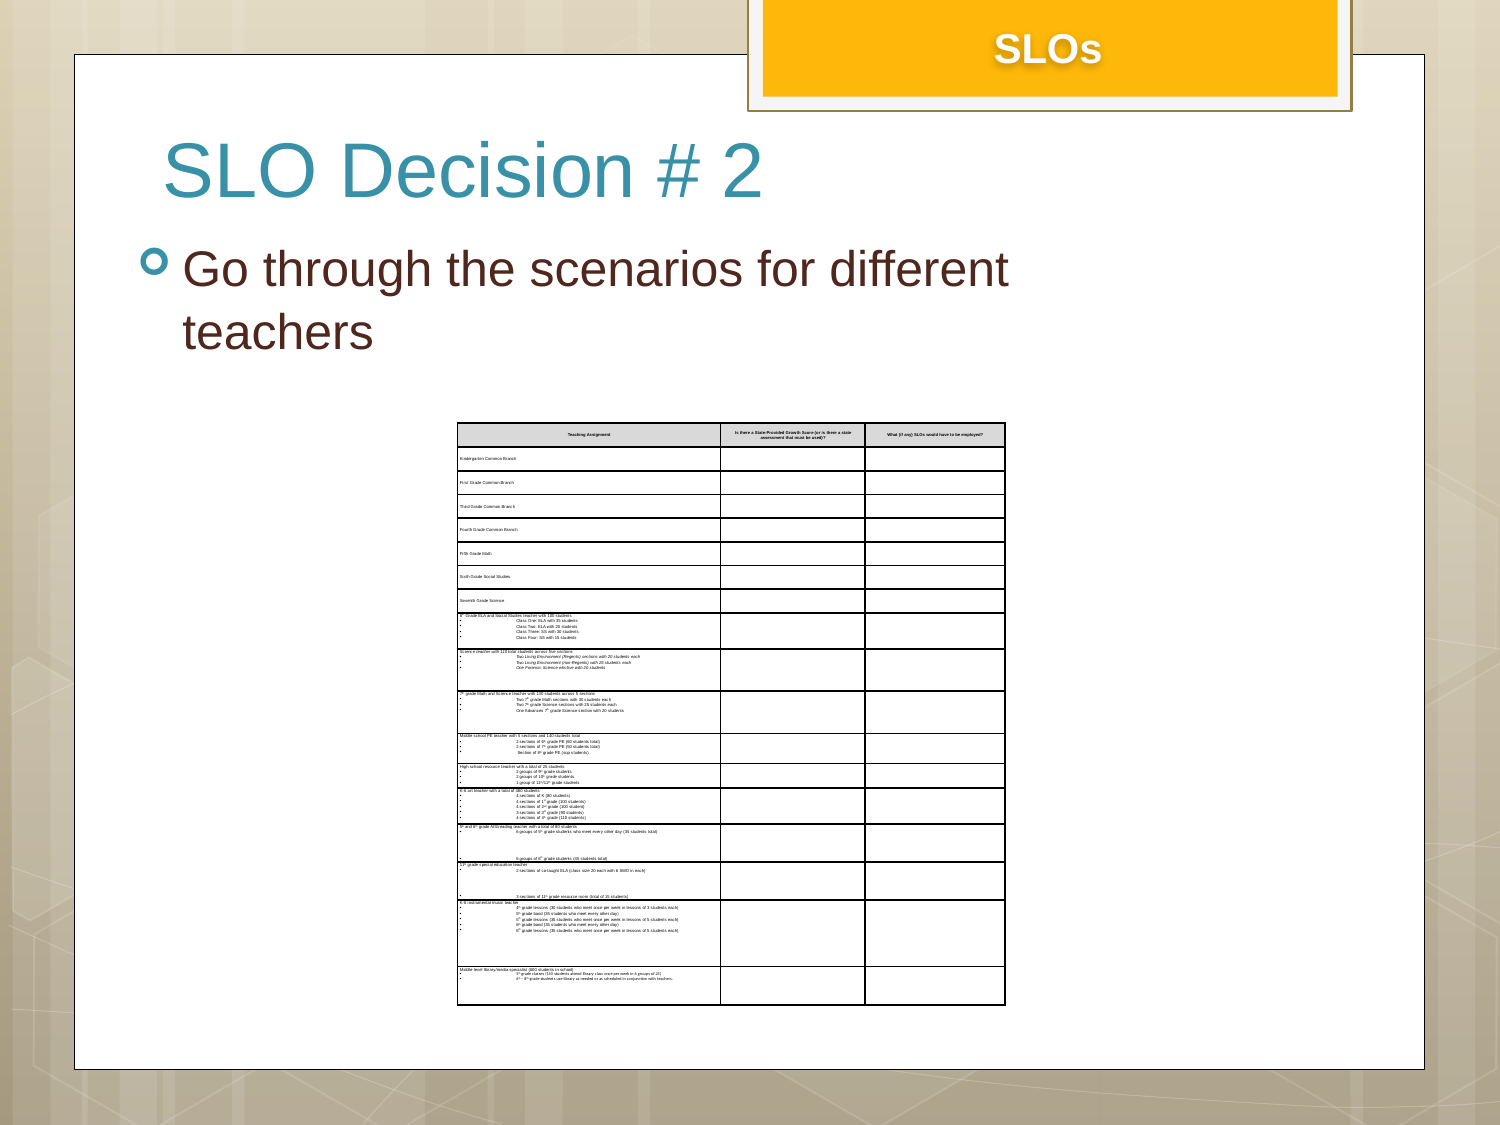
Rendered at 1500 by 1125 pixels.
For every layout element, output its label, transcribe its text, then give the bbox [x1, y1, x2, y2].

table_cell 8th Grade ELA and Social Studies teacher with 100 students Class One: ELA with 35 students Class Two: ELA with 20 students Class Three: SS with 30 students Class Four: SS with 15 students [458, 614, 720, 648]
table_cell High school resource teacher with a total of 25 students 2 groups of 9th grade students 2 groups of 10th grade students 1 group of 11th/12th grade students [458, 764, 720, 787]
table_cell [866, 566, 1004, 588]
table_cell [721, 543, 864, 565]
table_cell 11th grade special education teacher 2 sections of co-taught ELA (class size 20 each with 6 SWD in each) 3 sections of 11th grade resource room (total of 15 students) [458, 863, 720, 899]
table_cell 5th and 6th grade AIS/reading teacher with a total of 80 students 6 groups of 5th grade students who meet every other day (35 students total) 6 groups of 6th grade students (45 students total) [458, 825, 720, 861]
table_cell [866, 967, 1004, 1004]
table_cell [866, 472, 1004, 494]
table_cell [721, 519, 864, 541]
table_cell [721, 650, 864, 690]
table_cell [866, 519, 1004, 541]
table_cell [866, 789, 1004, 823]
table_cell [866, 650, 1004, 690]
table_cell Third Grade Common Branch [458, 495, 720, 517]
table_cell [721, 863, 864, 899]
list Go through the scenarios for different teachers [110, 225, 1185, 1029]
title SLO Decision # 2 [147, 111, 1301, 221]
table_cell [721, 566, 864, 588]
table_cell Kindergarten Common Branch [458, 448, 720, 470]
table_cell [721, 590, 864, 612]
table_cell [721, 692, 864, 733]
table_cell Seventh Grade Science [458, 590, 720, 612]
table_cell [866, 614, 1004, 648]
table_cell [866, 448, 1004, 470]
table_cell Middle school PE teacher with 5 sections and 140 students total 2 sections of 6th grade PE (60 students total) 2 sections of 7th grade PE (50 students total) Section of 8th grade PE (sop students) [458, 734, 720, 763]
table_cell Sixth Grade Social Studies [458, 566, 720, 588]
table_cell K-6 instrumental music teacher 4th grade lessons (30 students who meet once per week in lessons of 3 students each) 5th grade band (35 students who meet every other day) 5th grade lessons (35 students who meet once per week in lessons of 5 students each) 6th grade band (35 students who meet every other day) 6th grade lessons (35 students who meet once per week in lessons of 5 students each) [458, 901, 720, 966]
table_cell [721, 764, 864, 787]
table_cell [866, 863, 1004, 899]
table_cell First Grade Common Branch [458, 472, 720, 494]
table_cell 7th grade Math and Science teacher with 130 students across 5 sections Two 7th grade Math sections with 30 students each Two 7th grade Science sections with 25 students each One Advances 7th grade Science section with 20 students [458, 692, 720, 733]
table_cell [721, 967, 864, 1004]
table_cell [866, 901, 1004, 966]
table_cell [721, 614, 864, 648]
table_cell [866, 495, 1004, 517]
table_cell [866, 543, 1004, 565]
table_cell K-6 art teacher with a total of 480 students 4 sections of K (80 students) 4 sections of 1st grade (100 students) 4 sections of 2nd grade (100 student) 3 sections of 3rd grade (90 students) 4 sections of 4th grade (110 students) [458, 789, 720, 823]
table_cell [721, 448, 864, 470]
table_cell [866, 692, 1004, 733]
table_cell [721, 472, 864, 494]
table_cell [721, 495, 864, 517]
table_cell [866, 734, 1004, 763]
text_box SLOs [776, 14, 1320, 80]
table_header What (if any) SLOs would have to be employed? [866, 424, 1004, 446]
table_cell [721, 901, 864, 966]
table_cell Fourth Grade Common Branch [458, 519, 720, 541]
table_header Is there a State-Provided Growth Score (or is there a state assessment that must be used)? [721, 424, 864, 446]
table_header Teaching Assignment [458, 424, 720, 446]
table_cell [866, 764, 1004, 787]
table_cell [866, 825, 1004, 861]
table_cell Science teacher with 110 total students across five sections Two Living Environment (Regents) sections with 20 students each Two Living Environment (non-Regents) with 25 students each One Forensic Science elective with 20 students [458, 650, 720, 690]
table_cell [721, 789, 864, 823]
table_cell [721, 734, 864, 763]
table_cell [866, 590, 1004, 612]
table_cell Middle-level library/media specialist (600 students in school) 5th grade classes (150 students attend library class once per week in 6 groups of 25) 6th – 8th grade students use library as needed or as scheduled in conjunction with teachers. [458, 967, 720, 1004]
table_cell [721, 825, 864, 861]
table_cell Fifth Grade Math [458, 543, 720, 565]
